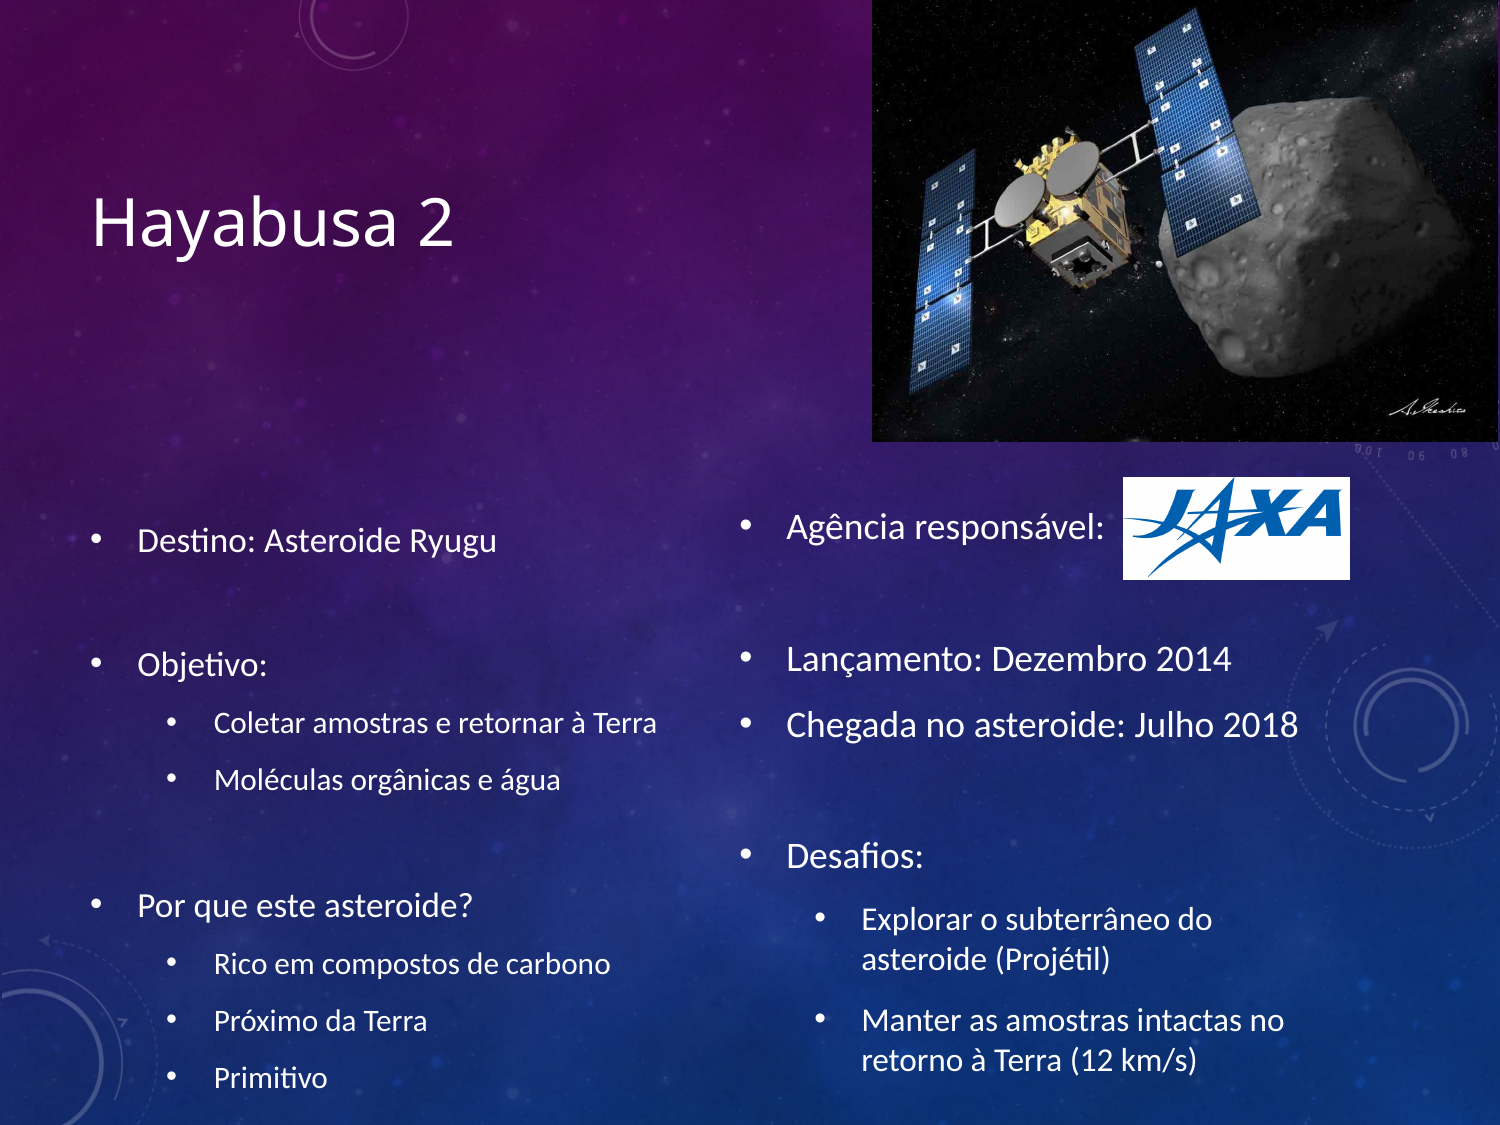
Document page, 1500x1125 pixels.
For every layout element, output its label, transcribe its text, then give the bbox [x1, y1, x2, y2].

text_box Agência responsável: Lançamento: Dezembro 2014 Chegada no asteroide: Julho 2018 Desafios: Explorar o subterrâneo do asteroide (Projétil) Manter as amostras intactas no retorno à Terra (12 km/s) [724, 494, 1350, 1094]
list Destino: Asteroide Ryugu Objetivo: Coletar amostras e retornar à Terra Moléculas orgânicas e água Por que este asteroide? Rico em compostos de carbono Próximo da Terra Primitivo [75, 509, 701, 1109]
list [871, 0, 1498, 442]
picture [0, 0, 1500, 1125]
title Hayabusa 2 [75, 99, 866, 339]
